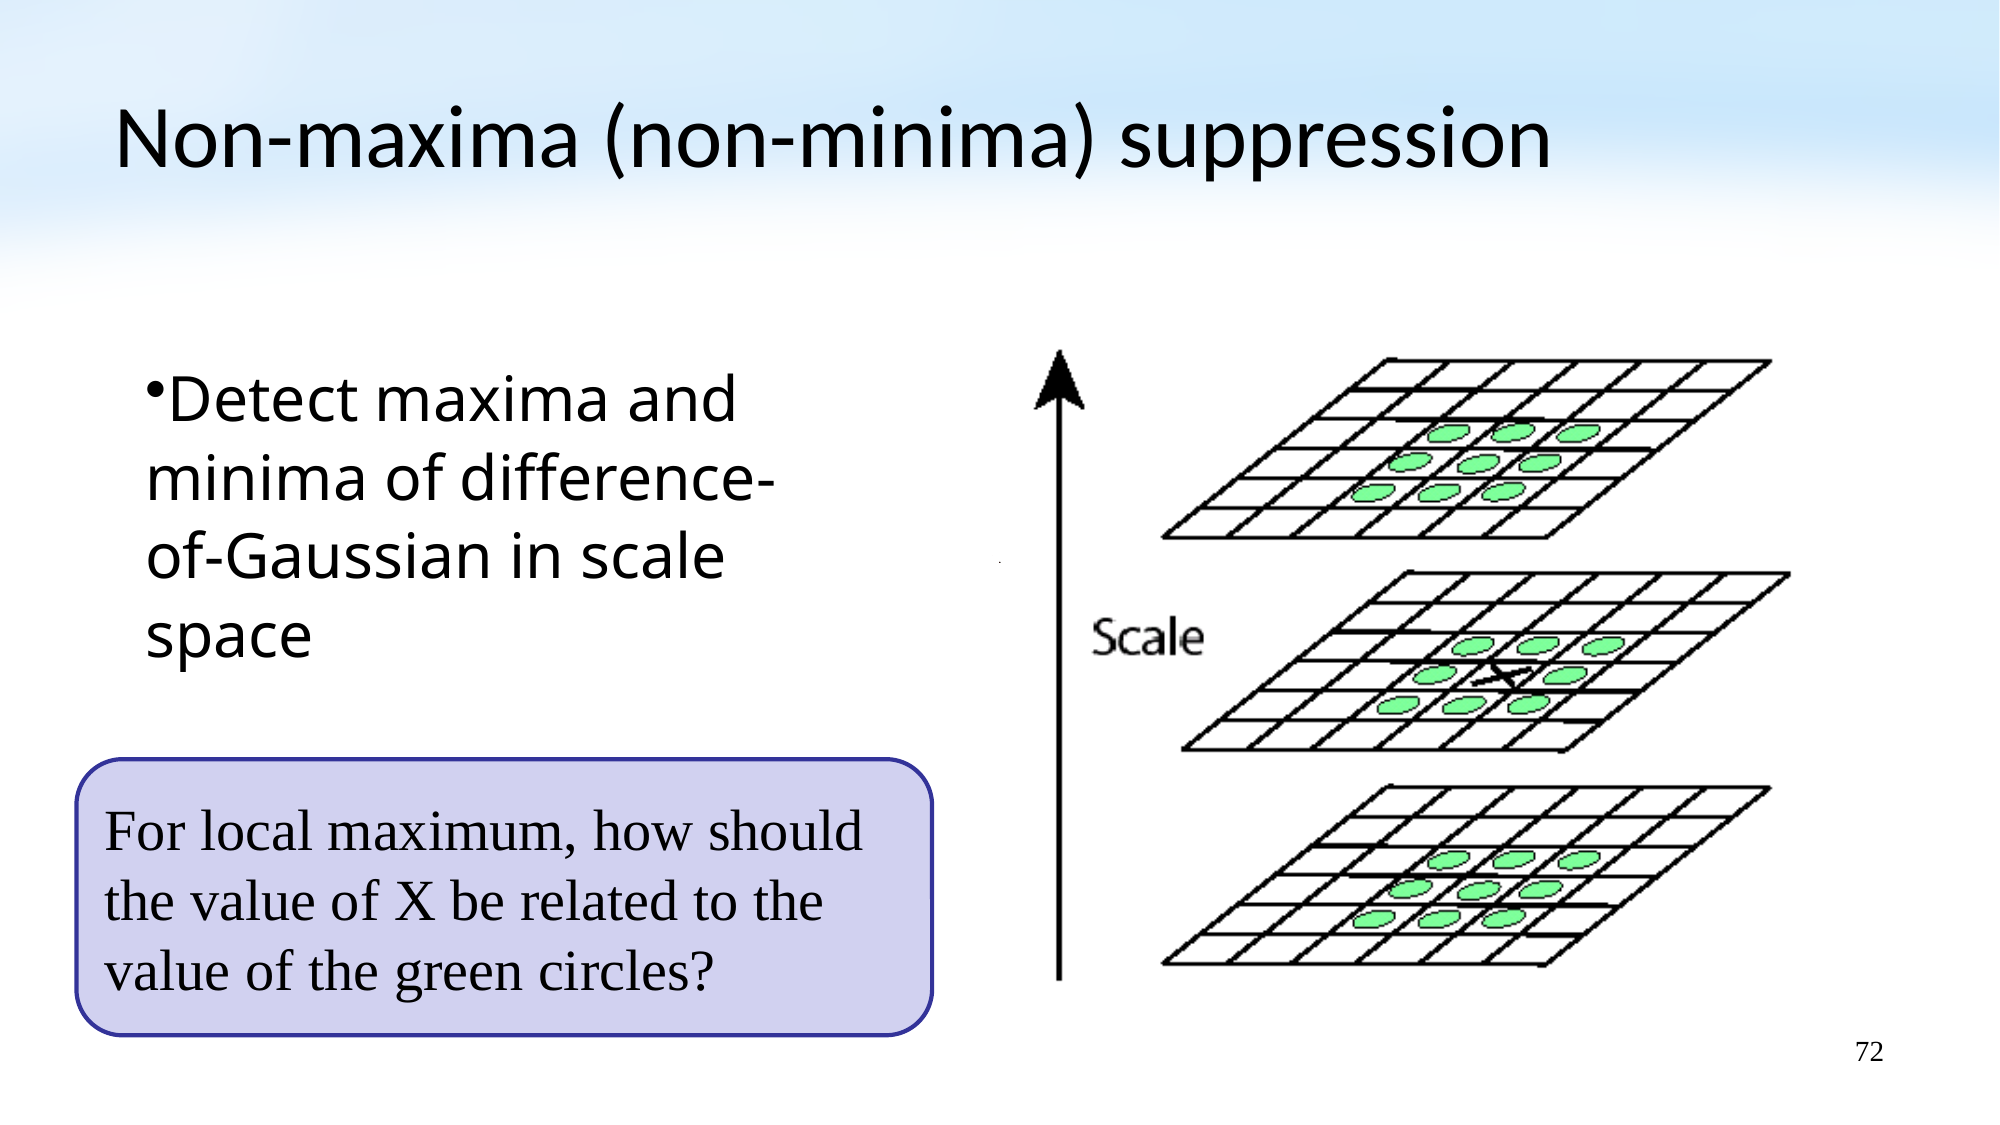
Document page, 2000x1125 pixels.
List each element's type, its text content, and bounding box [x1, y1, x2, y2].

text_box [992, 555, 1007, 570]
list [999, 287, 1834, 1037]
text_box For local maximum, how should the value of X be related to the value of the green circles? [74, 757, 935, 1038]
picture [0, 0, 2000, 1125]
title Non-maxima (non-minima) suppression [99, 37, 1963, 226]
list Detect maxima and minima of difference-of-Gaussian in scale space [129, 347, 843, 757]
slide_number 72 [1432, 1024, 1900, 1103]
